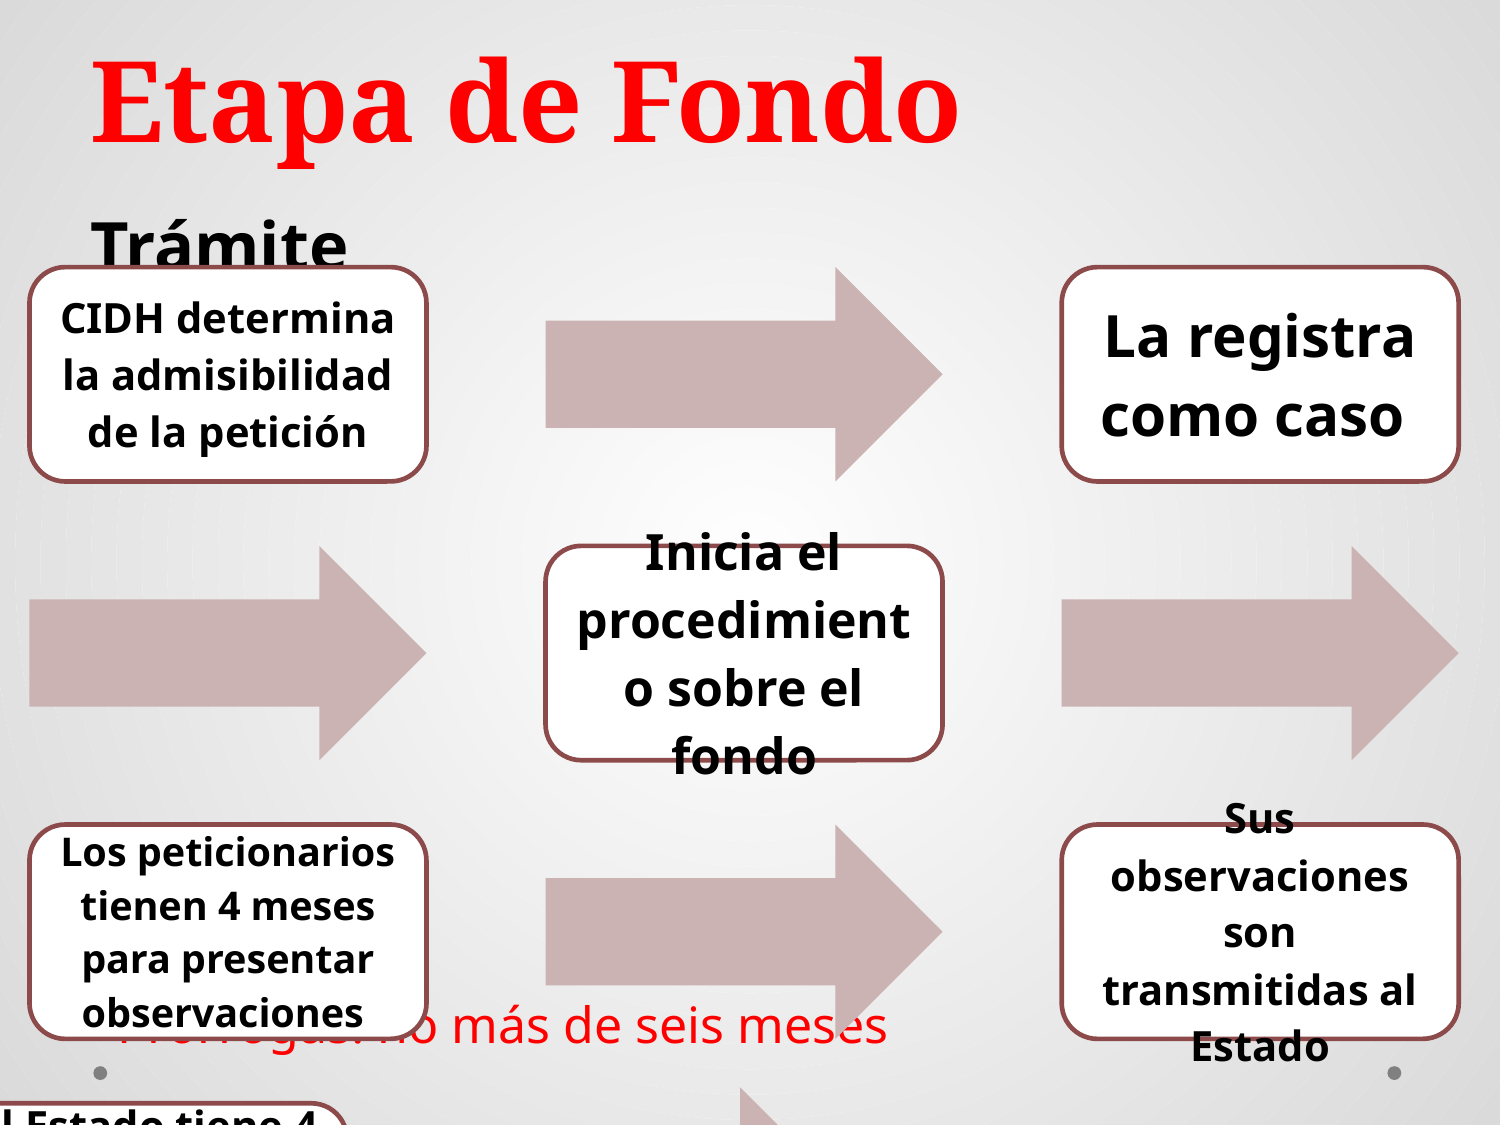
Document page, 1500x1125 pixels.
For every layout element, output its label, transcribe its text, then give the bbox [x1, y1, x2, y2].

list Trámite *Prórrogas: no más de seis meses [75, 1032, 1425, 1125]
title Etapa de Fondo [75, 0, 1425, 173]
list Trámite *Prórrogas: no más de seis meses [75, 196, 1425, 265]
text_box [29, 266, 1459, 1024]
